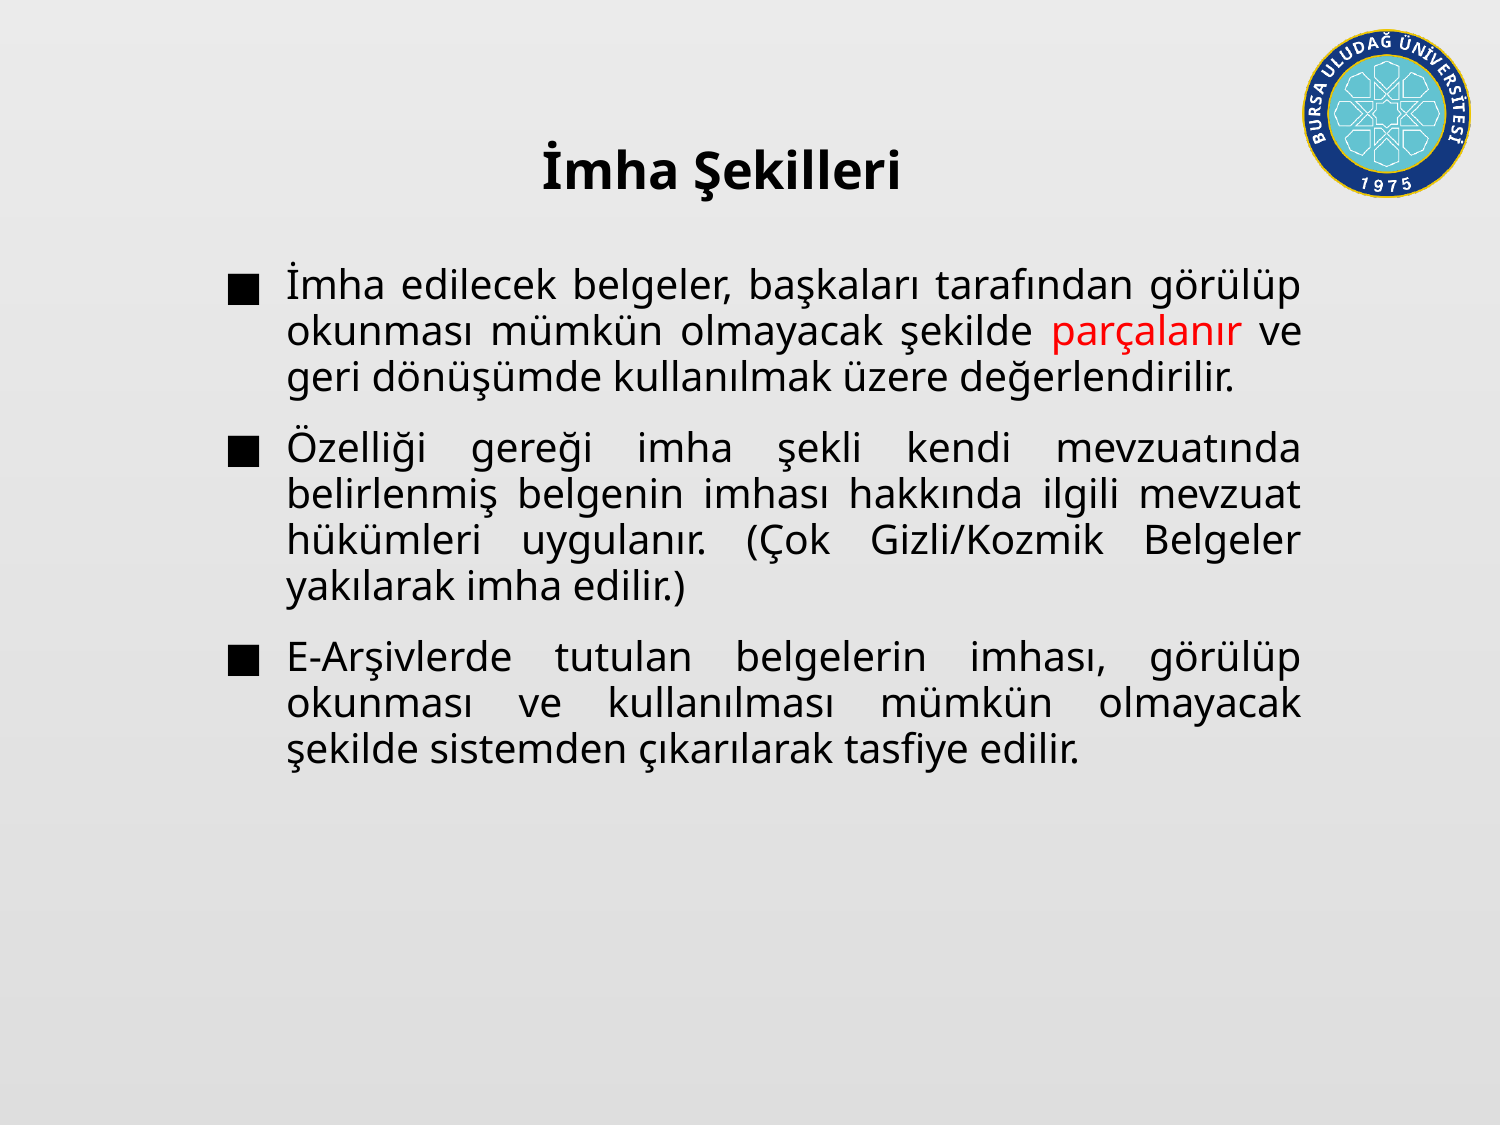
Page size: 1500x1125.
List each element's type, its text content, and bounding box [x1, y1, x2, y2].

list İmha edilecek belgeler, başkaları tarafından görülüp okunması mümkün olmayacak şekilde parçalanır ve geri dönüşümde kullanılmak üzere değerlendirilir. Özelliği gereği imha şekli kendi mevzuatında belirlenmiş belgenin imhası hakkında ilgili mevzuat hükümleri uygulanır. (Çok Gizli/Kozmik Belgeler yakılarak imha edilir.) E-Arşivlerde tutulan belgelerin imhası, görülüp okunması ve kullanılması mümkün olmayacak şekilde sistemden çıkarılarak tasfiye edilir. [209, 255, 1318, 825]
title İmha Şekilleri [132, 137, 1314, 256]
picture [1302, 29, 1471, 198]
